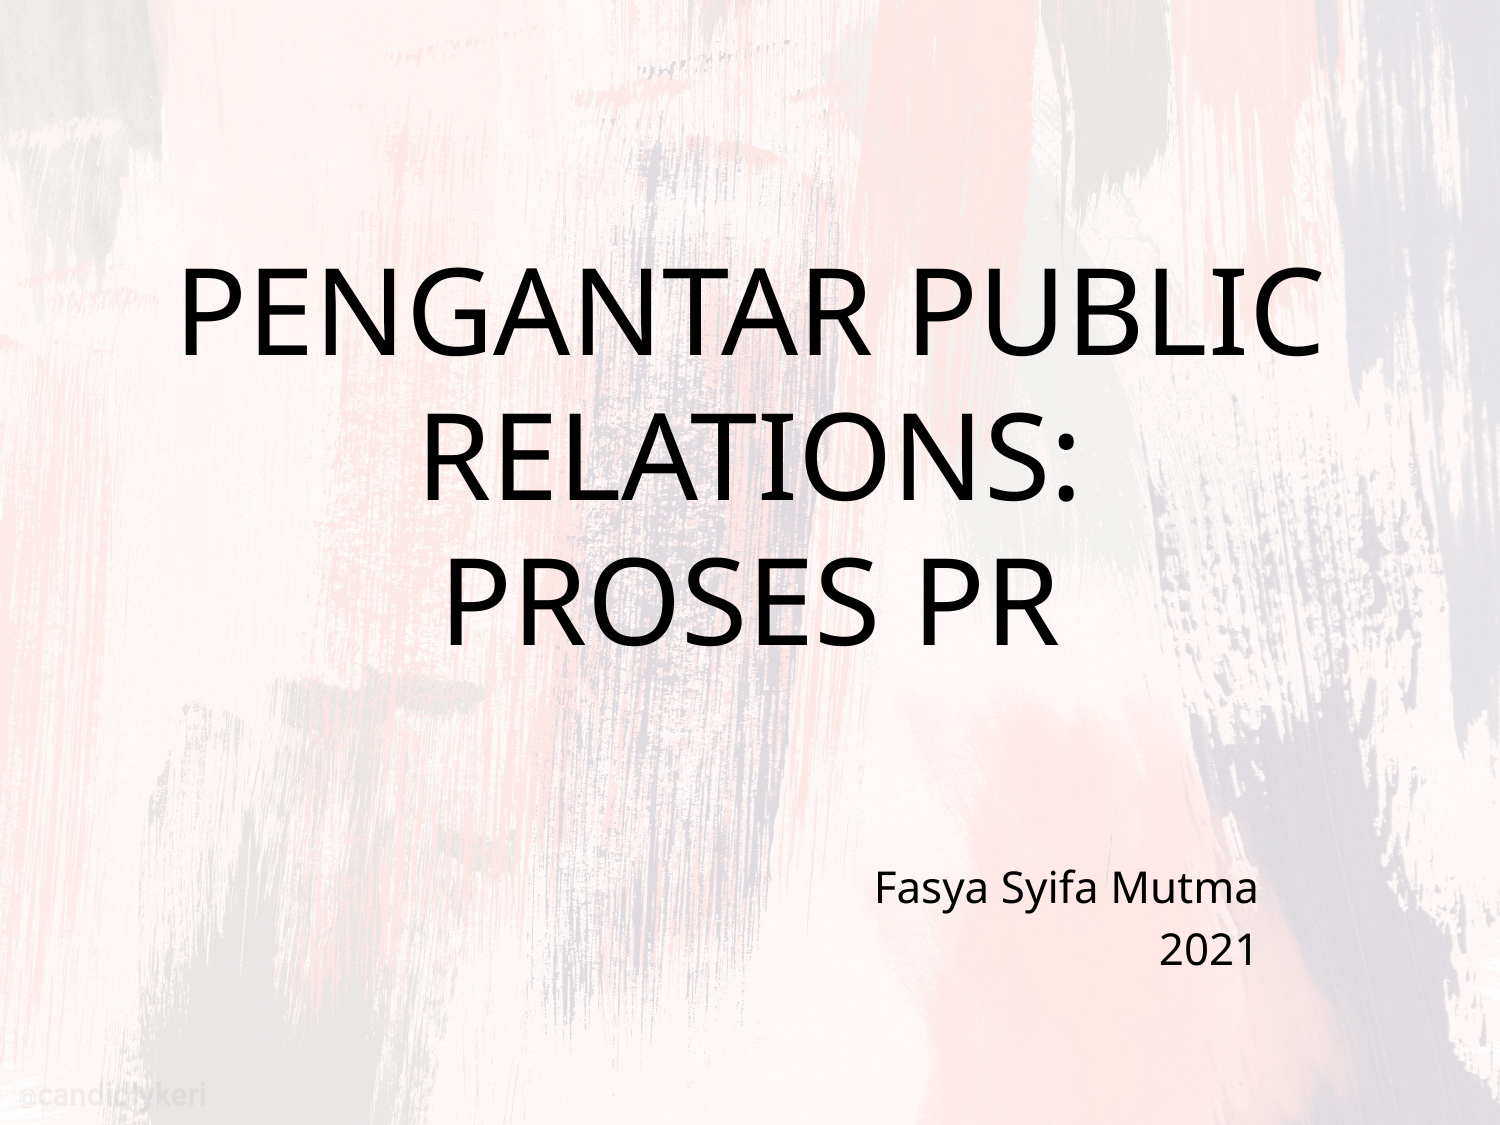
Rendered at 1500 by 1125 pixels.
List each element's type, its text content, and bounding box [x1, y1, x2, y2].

subtitle Fasya Syifa Mutma 2021 [225, 852, 1275, 982]
title PENGANTAR PUBLIC RELATIONS: PROSES PR [112, 159, 1388, 745]
